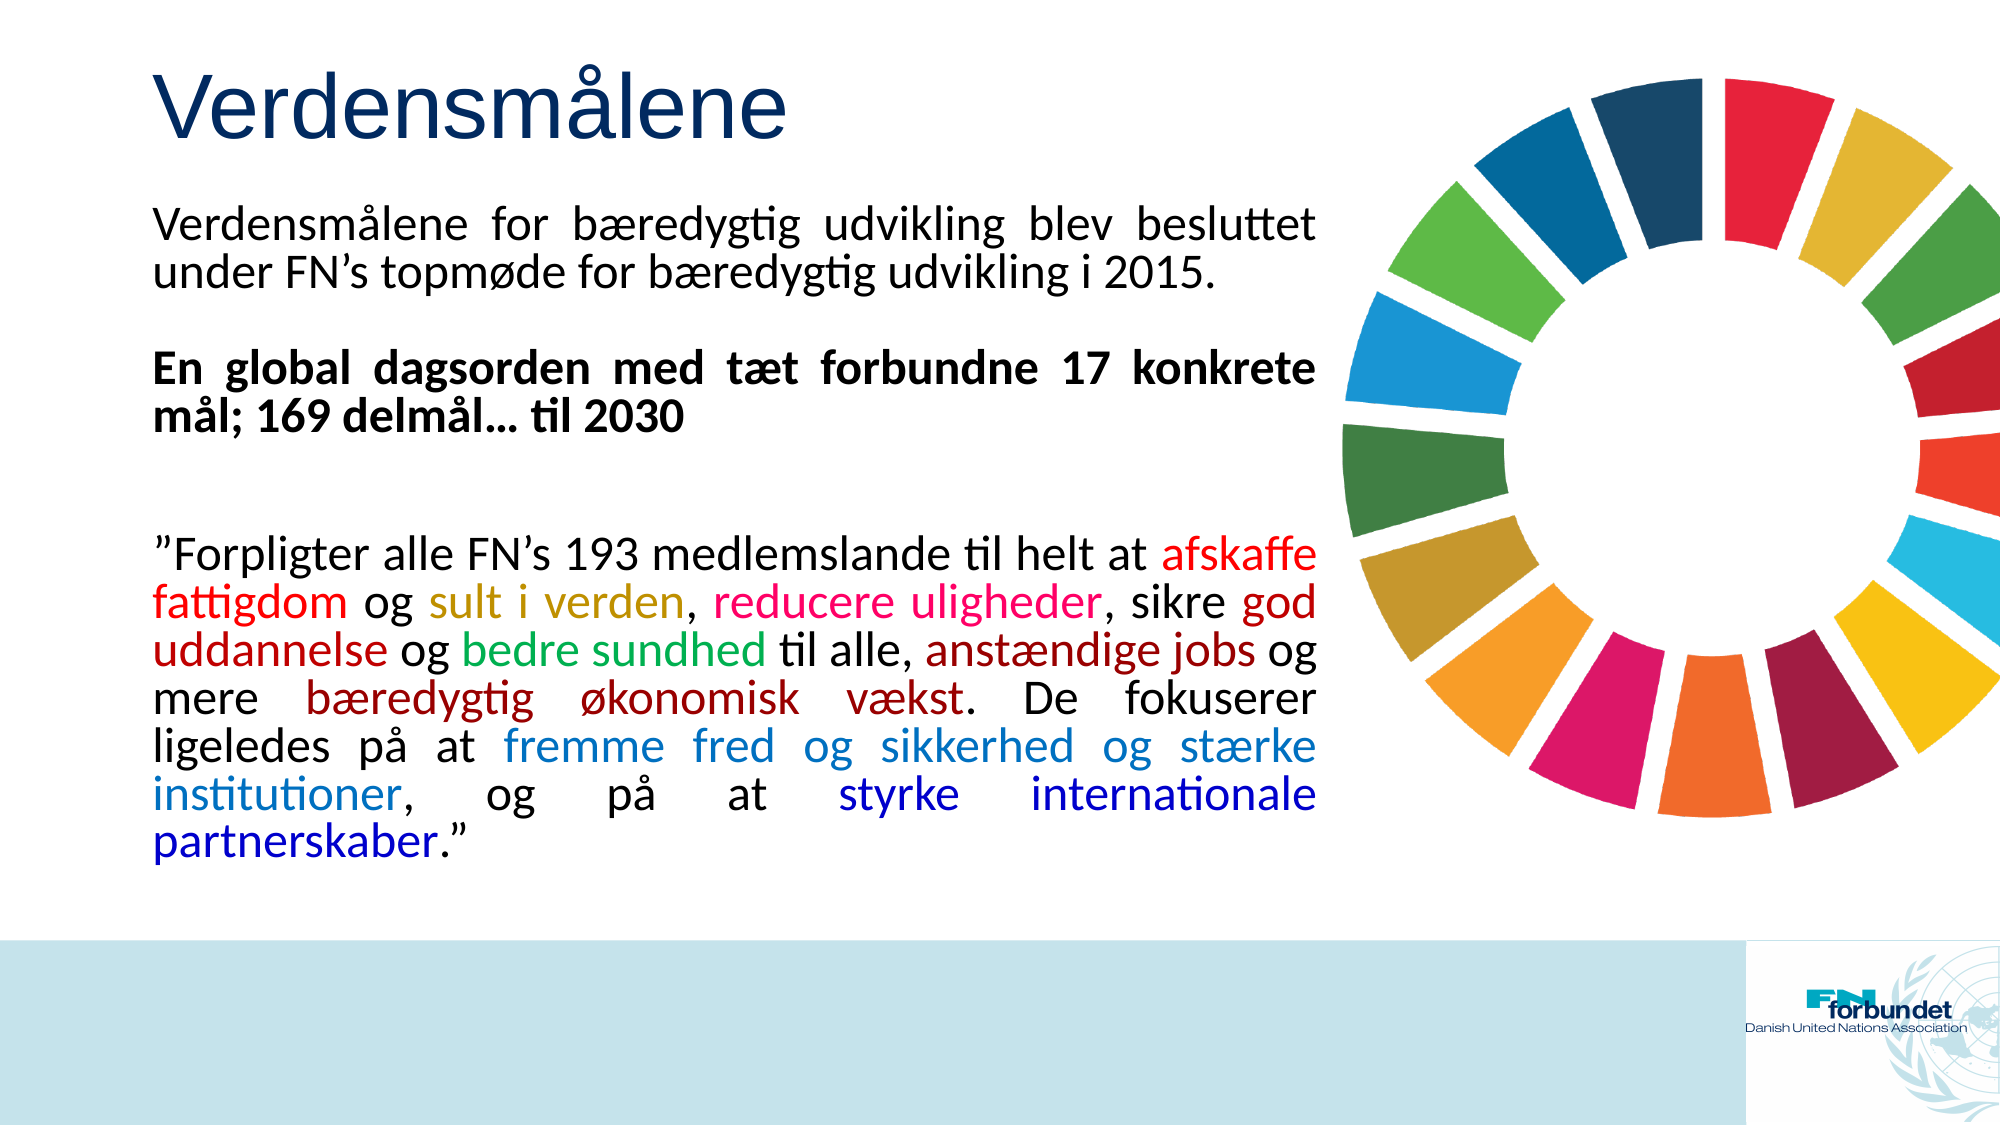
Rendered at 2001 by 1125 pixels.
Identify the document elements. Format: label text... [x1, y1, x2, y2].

text_box [0, 938, 1749, 1125]
picture [1332, 67, 2000, 827]
list Verdensmålene for bæredygtig udvikling blev besluttet under FN’s topmøde for bæredygtig udvikling i 2015. En global dagsorden med tæt forbundne 17 konkrete mål; 169 delmål… til 2030 ”Forpligter alle FN’s 193 medlemslande til helt at afskaffe fattigdom og sult i verden, reducere uligheder, sikre god uddannelse og bedre sundhed til alle, anstændige jobs og mere bæredygtig økonomisk vækst. De fokuserer ligeledes på at fremme fred og sikkerhed og stærke institutioner, og på at styrke internationale partnerskaber.” [137, 195, 1327, 670]
picture [1746, 945, 2000, 1122]
title Verdensmålene [137, 0, 927, 195]
